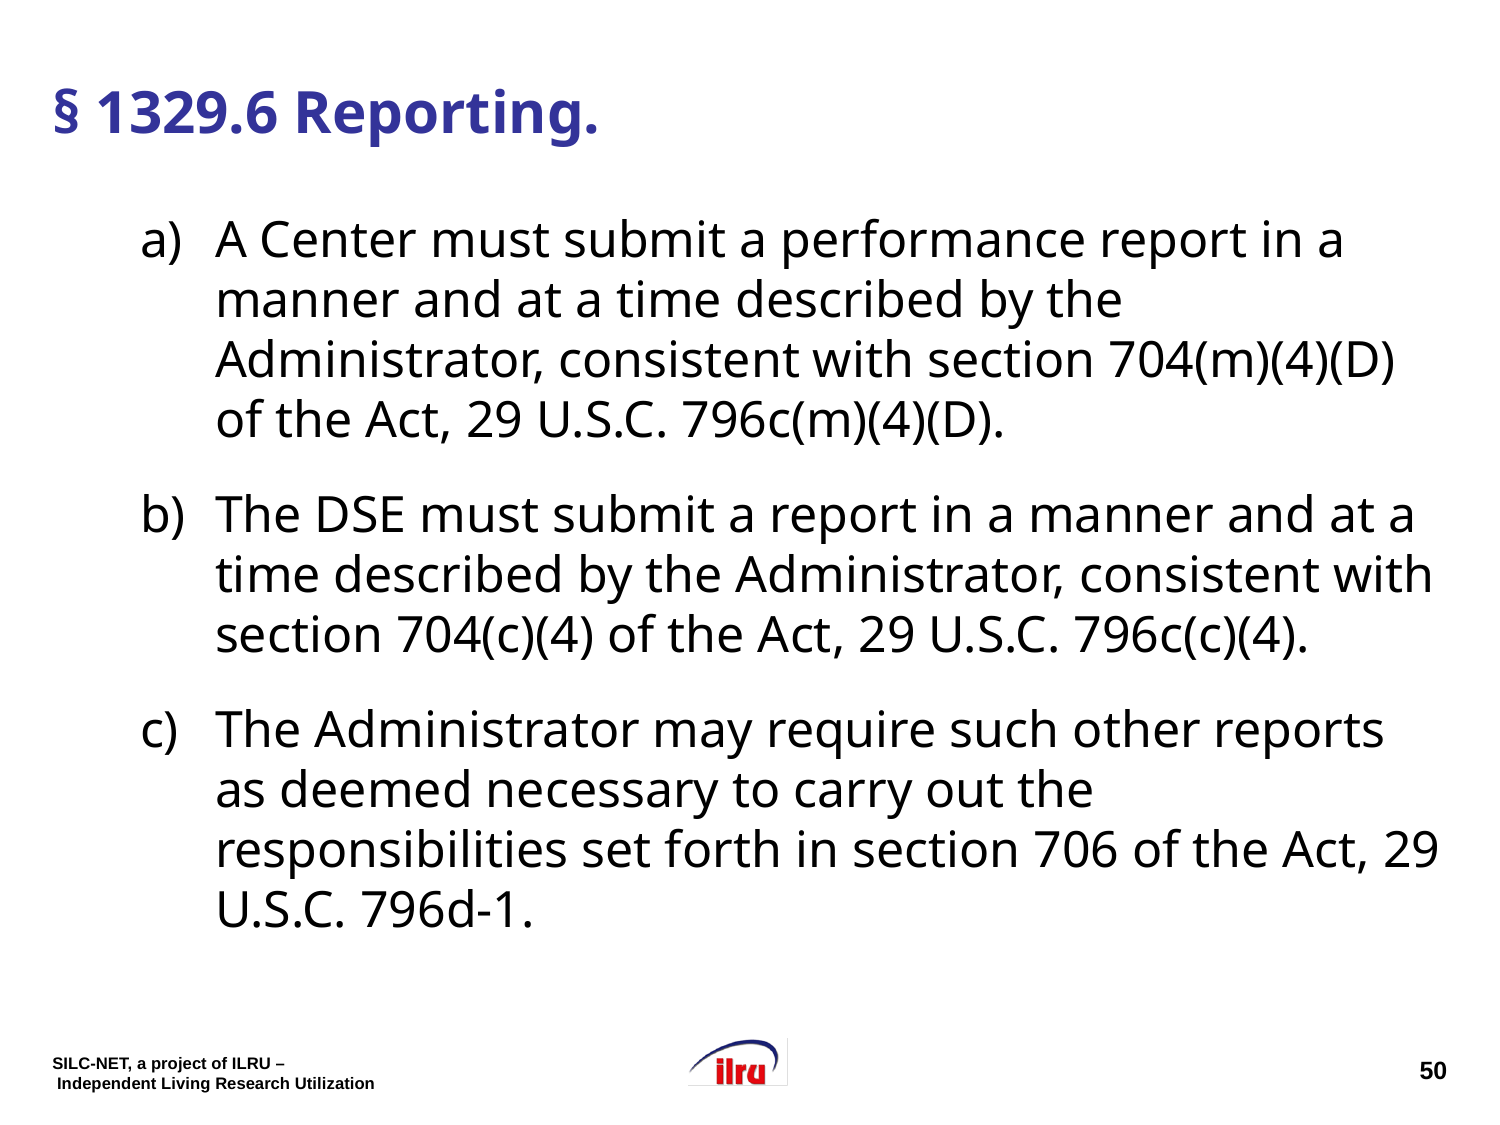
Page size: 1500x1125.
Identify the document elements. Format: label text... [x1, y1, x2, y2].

list A Center must submit a performance report in a manner and at a time described by the Administrator, consistent with section 704(m)(4)(D) of the Act, 29 U.S.C. 796c(m)(4)(D). The DSE must submit a report in a manner and at a time described by the Administrator, consistent with section 704(c)(4) of the Act, 29 U.S.C. 796c(c)(4). The Administrator may require such other reports as deemed necessary to carry out the responsibilities set forth in section 706 of the Act, 29 U.S.C. 796d-1. [49, 199, 1463, 1026]
title § 1329.6 Reporting. [37, 44, 1463, 176]
picture [687, 1037, 788, 1086]
slide_number 50 [1074, 1047, 1463, 1088]
